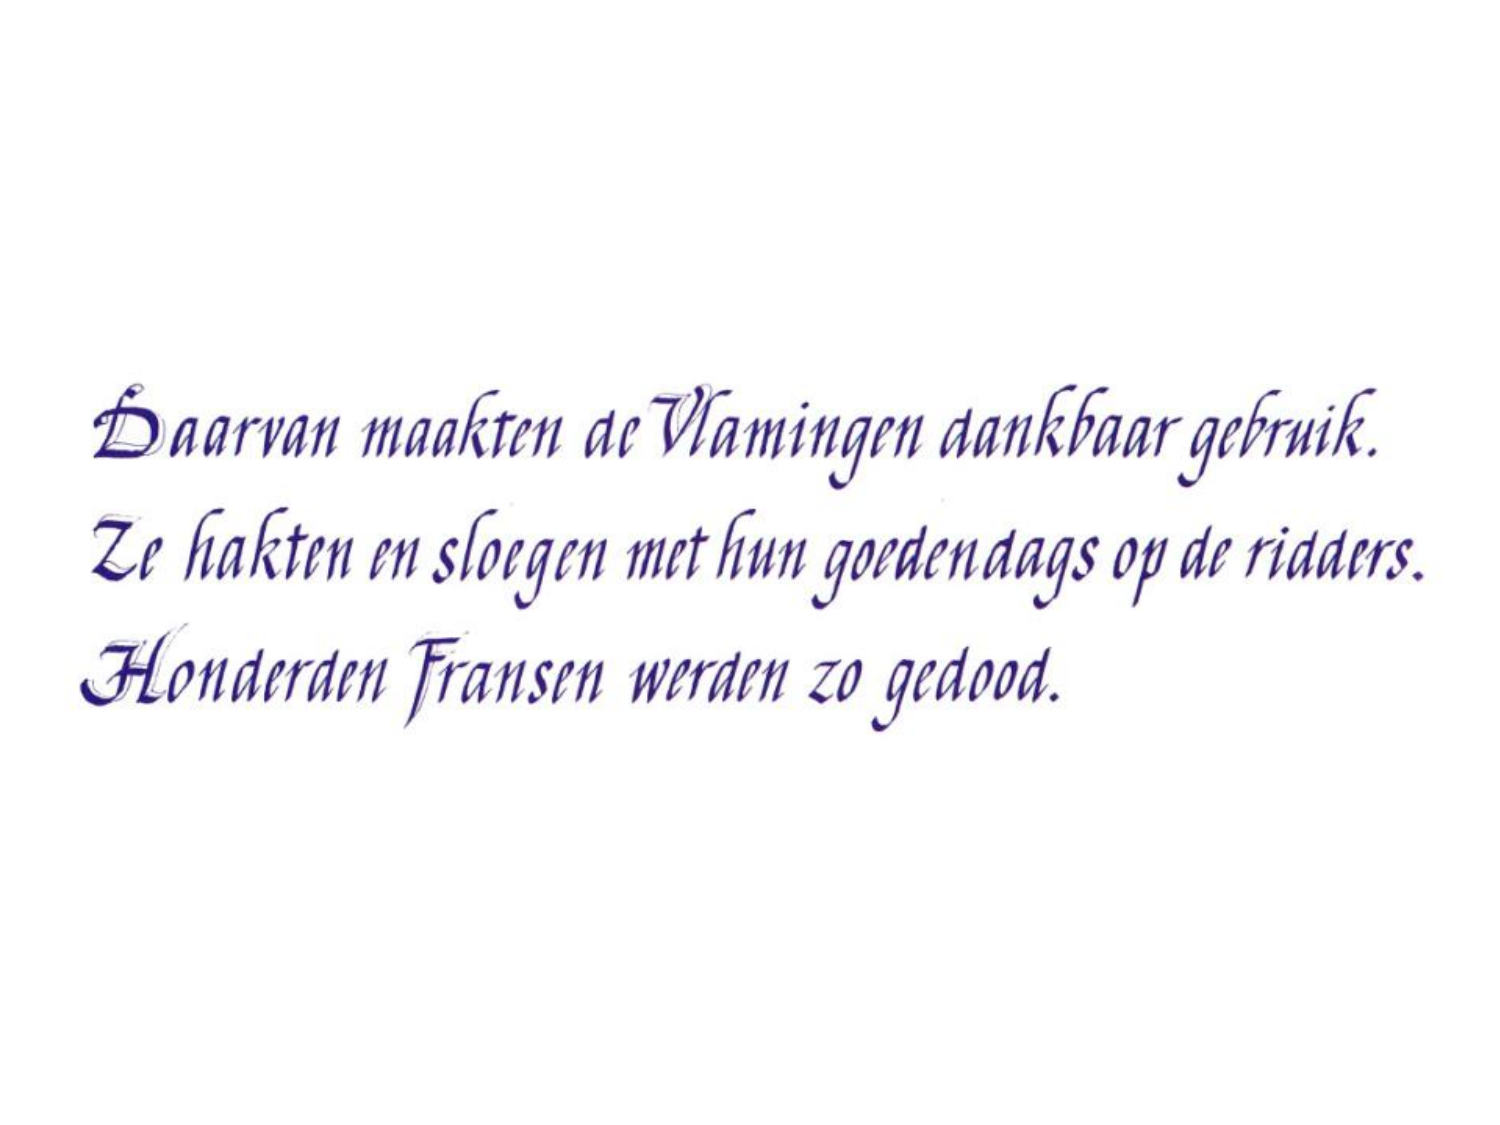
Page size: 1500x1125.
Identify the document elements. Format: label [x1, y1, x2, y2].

picture [41, 359, 1459, 766]
